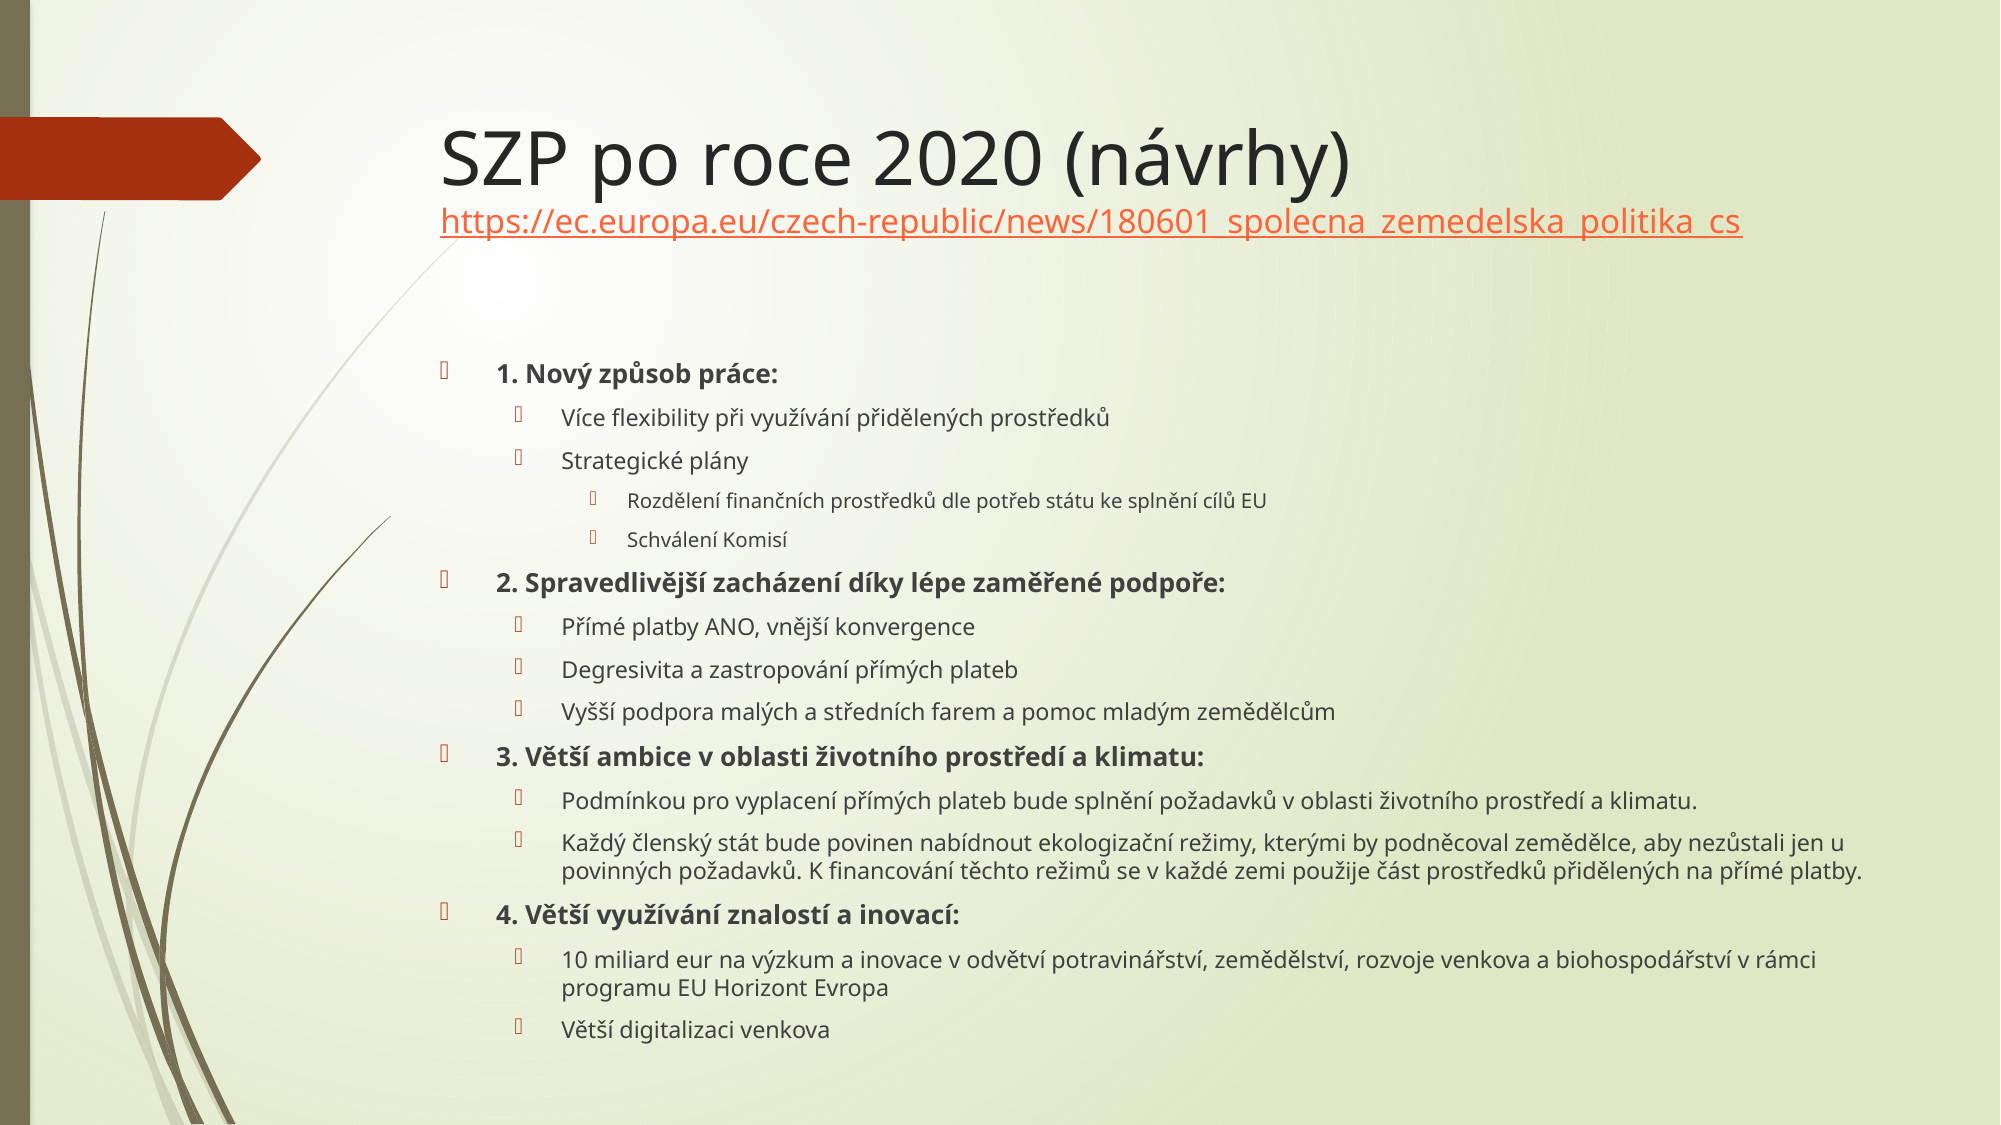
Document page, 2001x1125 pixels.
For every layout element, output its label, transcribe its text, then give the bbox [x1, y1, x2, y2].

title SZP po roce 2020 (návrhy) https://ec.europa.eu/czech-republic/news/180601_spolecna_zemedelska_politika_cs [425, 102, 1888, 313]
list 1. Nový způsob práce: Více flexibility při využívání přidělených prostředků Strategické plány Rozdělení finančních prostředků dle potřeb státu ke splnění cílů EU Schválení Komisí 2. Spravedlivější zacházení díky lépe zaměřené podpoře: Přímé platby ANO, vnější konvergence Degresivita a zastropování přímých plateb Vyšší podpora malých a středních farem a pomoc mladým zemědělcům 3. Větší ambice v oblasti životního prostředí a klimatu: Podmínkou pro vyplacení přímých plateb bude splnění požadavků v oblasti životního prostředí a klimatu. Každý členský stát bude povinen nabídnout ekologizační režimy, kterými by podněcoval zemědělce, aby nezůstali jen u povinných požadavků. K financování těchto režimů se v každé zemi použije část prostředků přidělených na přímé platby. 4. Větší využívání znalostí a inovací: 10 miliard eur na výzkum a inovace v odvětví potravinářství, zemědělství, rozvoje venkova a biohospodářství v rámci programu EU Horizont Evropa Větší digitalizaci venkova [424, 350, 1888, 1066]
